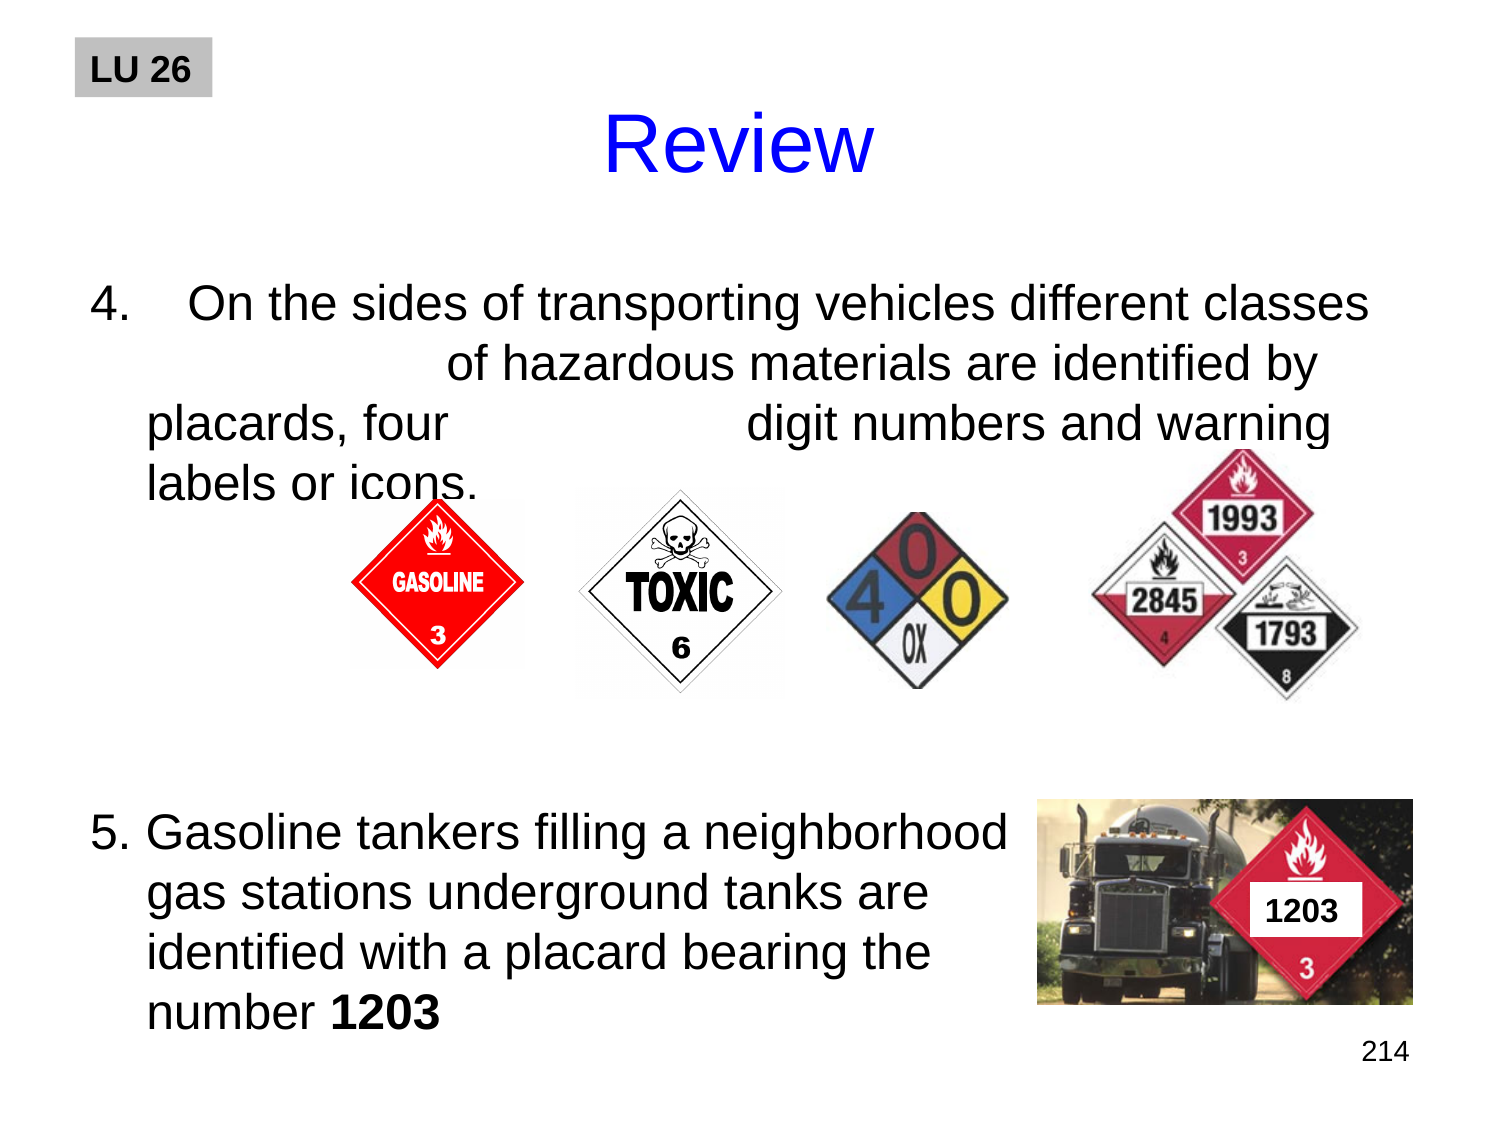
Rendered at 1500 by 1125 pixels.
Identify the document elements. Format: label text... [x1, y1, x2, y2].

title Review [74, 44, 1426, 233]
picture [824, 512, 1013, 689]
text_box LU 26 [74, 37, 213, 98]
picture [1087, 449, 1366, 729]
picture [574, 487, 785, 700]
picture [349, 499, 526, 669]
slide_number 214 [1074, 1024, 1426, 1103]
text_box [1037, 799, 1413, 1005]
list 4. On the sides of transporting vehicles different classes of hazardous materials are identified by placards, four digit numbers and warning labels or icons. 5. Gasoline tankers filling a neighborhood gas stations underground tanks are identified with a placard bearing the number 1203 [74, 262, 1426, 1006]
